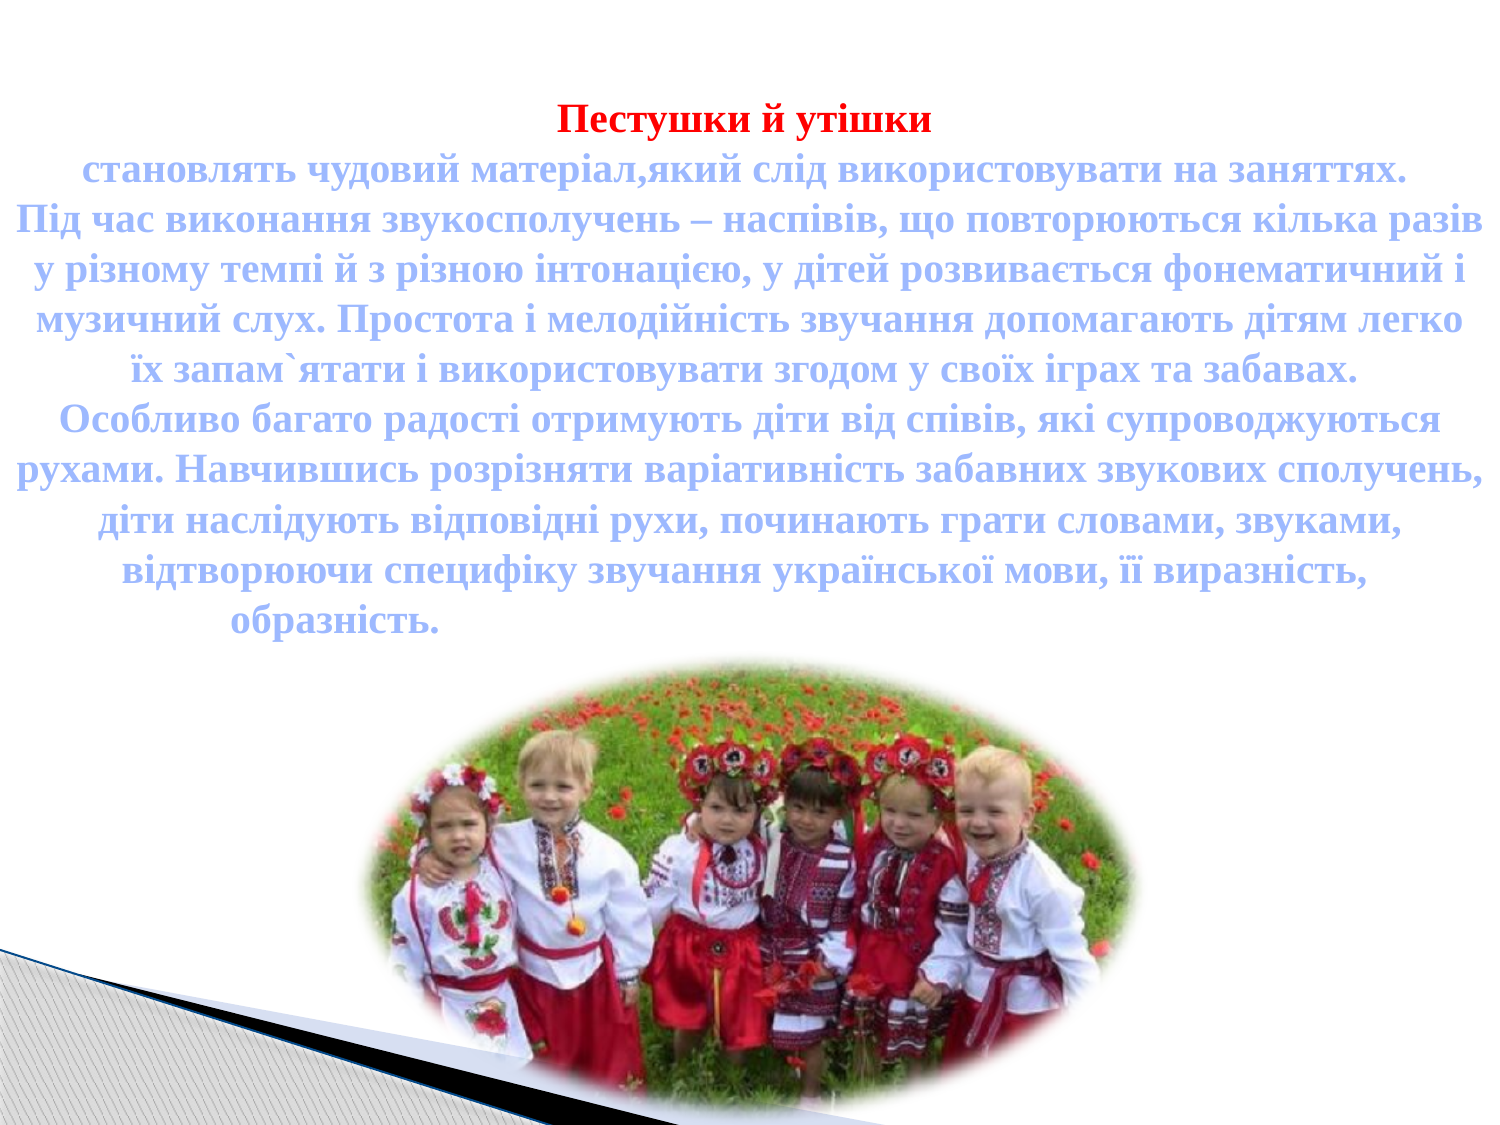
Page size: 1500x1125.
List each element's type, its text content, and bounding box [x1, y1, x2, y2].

picture [351, 650, 1149, 1125]
text_box Пестушки й утішки становлять чудовий матеріал,який слід використовувати на заняттях. Під час виконання звукосполучень – наспівів, що повторюються кілька разів у різному темпі й з різною інтонацією, у дітей розвивається фонематичний і музичний слух. Простота і мелодійність звучання допомагають дітям легко їх запам`ятати і використовувати згодом у своїх іграх та забавах. Особливо багато радості отримують діти від співів, які супроводжуються рухами. Навчившись розрізняти варіативність забавних звукових сполучень, діти наслідують відповідні рухи, починають грати словами, звуками, відтворюючи специфіку звучання української мови, її виразність, образність. [0, 83, 1500, 649]
